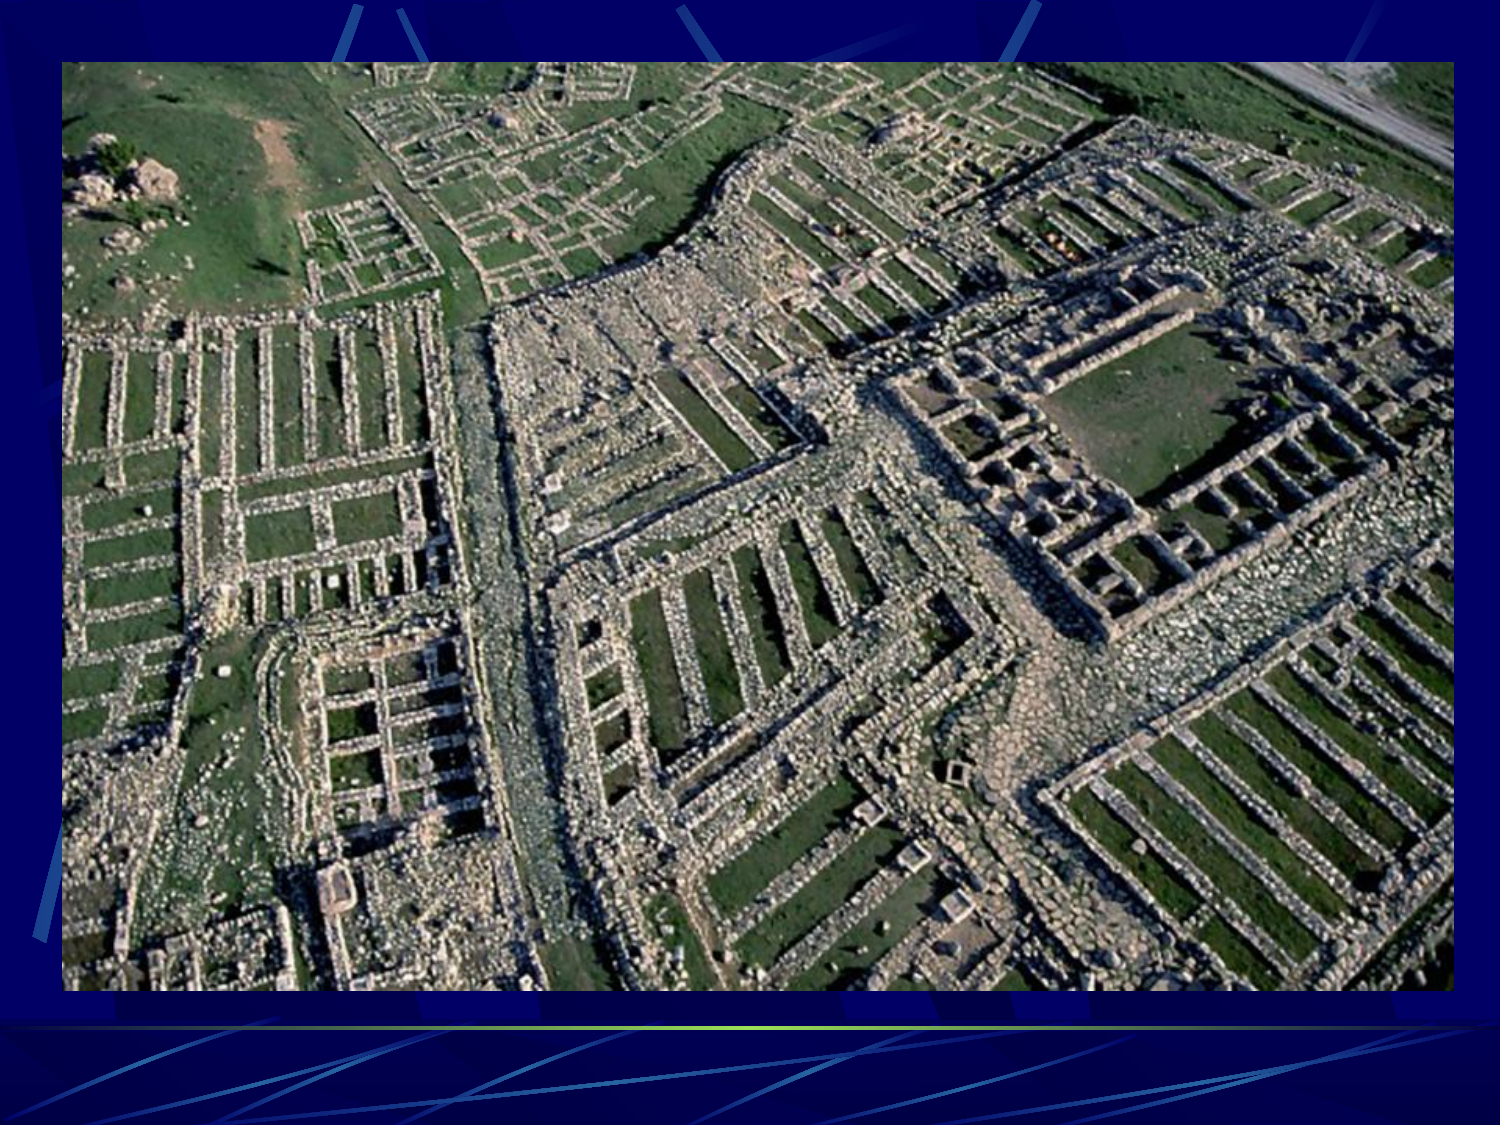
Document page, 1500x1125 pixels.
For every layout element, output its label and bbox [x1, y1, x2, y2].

picture [62, 62, 1454, 991]
